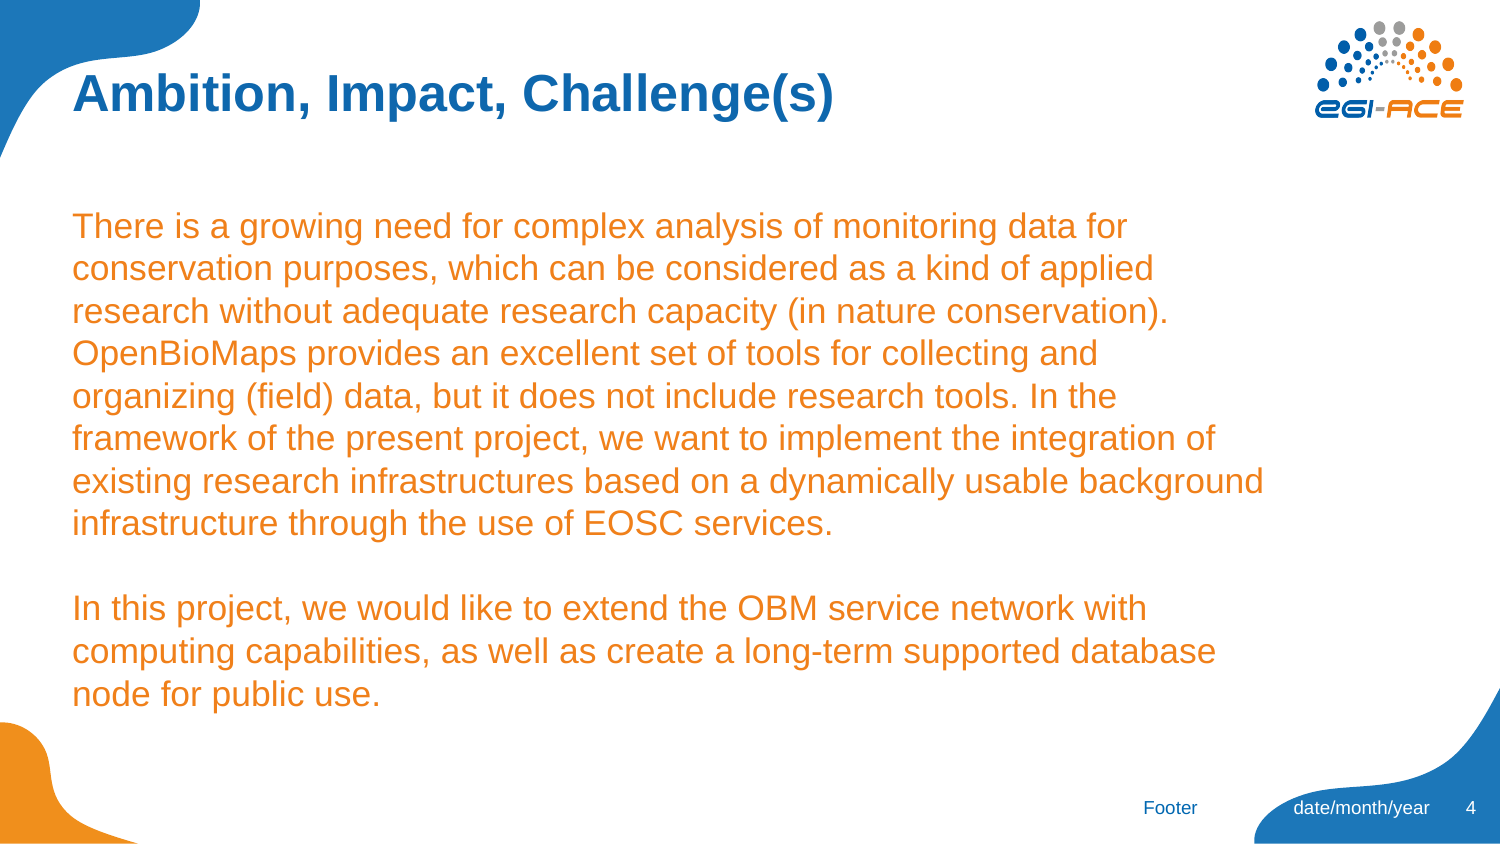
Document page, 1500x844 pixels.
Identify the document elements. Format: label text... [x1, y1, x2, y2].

list There is a growing need for complex analysis of monitoring data for conservation purposes, which can be considered as a kind of applied research without adequate research capacity (in nature conservation). OpenBioMaps provides an excellent set of tools for collecting and organizing (field) data, but it does not include research tools. In the framework of the present project, we want to implement the integration of existing research infrastructures based on a dynamically usable background infrastructure through the use of EOSC services. In this project, we would like to extend the OBM service network with computing capabilities, as well as create a long-term supported database node for public use. [57, 195, 1288, 769]
picture [1315, 21, 1464, 118]
title Ambition, Impact, Challenge(s) [56, 58, 1296, 115]
slide_number Footer [1085, 784, 1256, 830]
slide_number ‹#› [1436, 783, 1492, 831]
slide_number date/month/year [1274, 784, 1445, 830]
